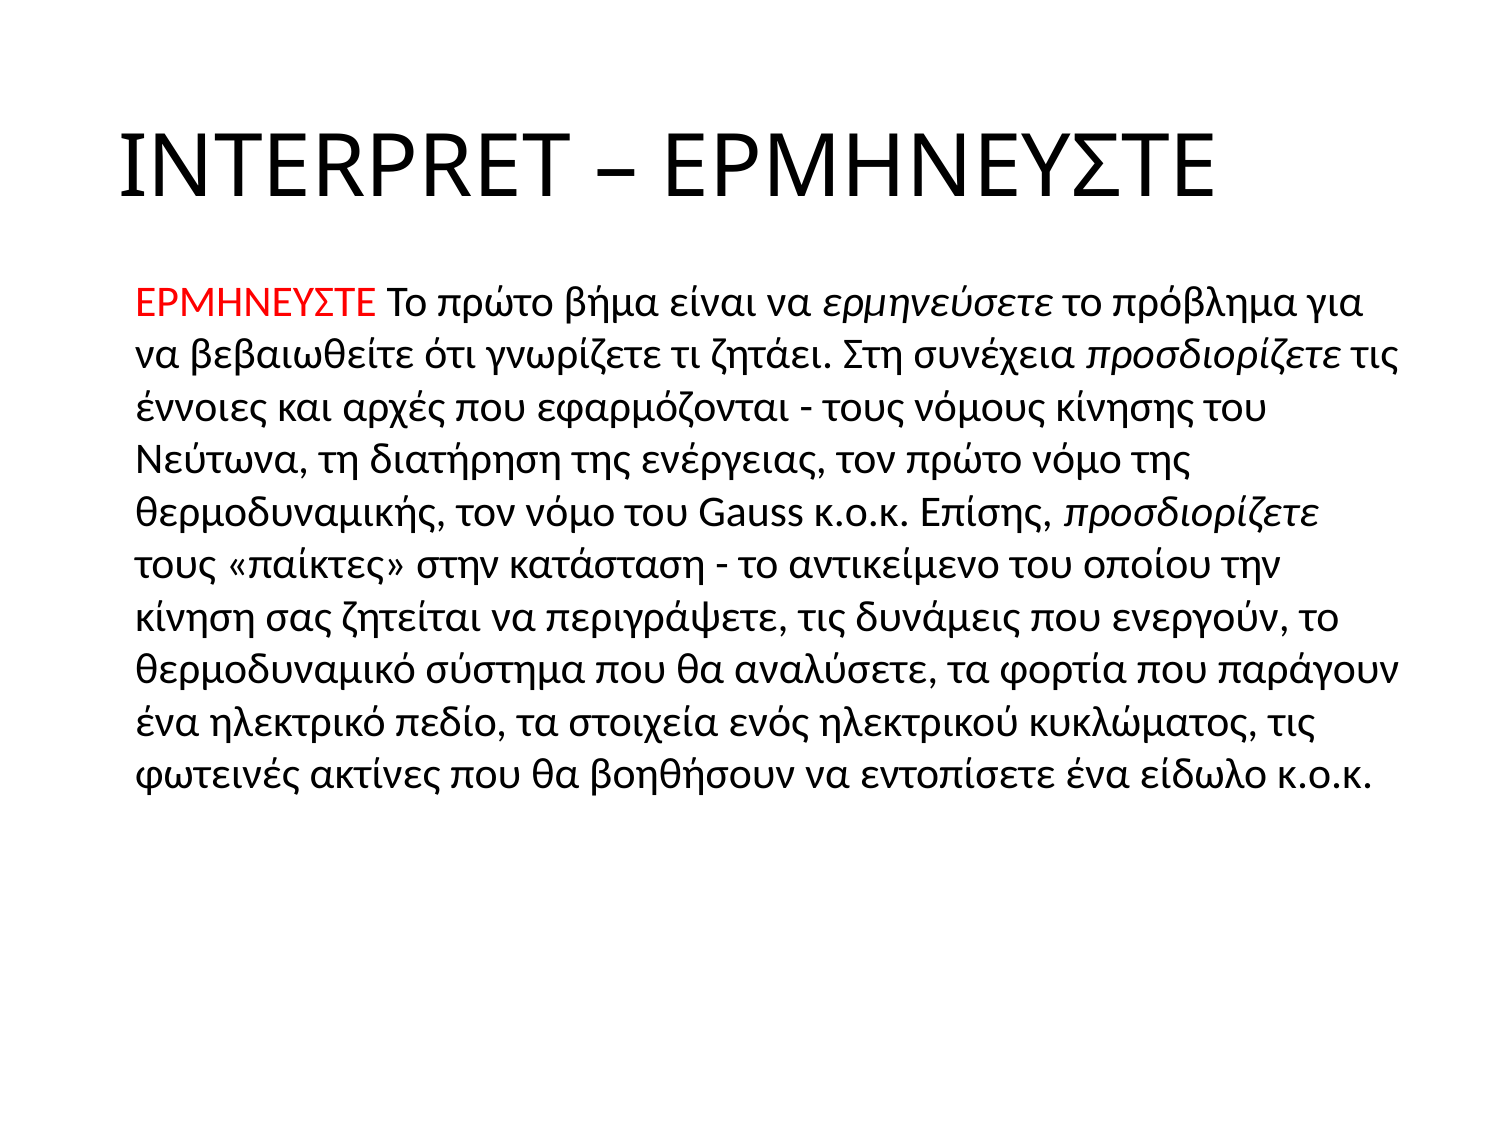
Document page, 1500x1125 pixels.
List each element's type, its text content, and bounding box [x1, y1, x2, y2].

text_box ΕΡΜΗΝΕΥΣΤΕ Το πρώτο βήμα είναι να ερμηνεύσετε το πρόβλημα για να βεβαιωθείτε ότι γνωρίζετε τι ζητάει. Στη συνέχεια προσδιορίζετε τις έννοιες και αρχές που εφαρμόζονται - τους νόμους κίνησης του Νεύτωνα, τη διατήρηση της ενέργειας, τον πρώτο νόμο της θερμοδυναμικής, τον νόμο του Gauss κ.ο.κ. Επίσης, προσδιορίζετε τους «παίκτες» στην κατάσταση - το αντικείμενο του οποίου την κίνηση σας ζητείται να περιγράψετε, τις δυνάμεις που ενεργούν, το θερμοδυναμικό σύστημα που θα αναλύσετε, τα φορτία που παράγουν ένα ηλεκτρικό πεδίο, τα στοιχεία ενός ηλεκτρικού κυκλώματος, τις φωτεινές ακτίνες που θα βοηθήσουν να εντοπίσετε ένα είδωλο κ.ο.κ. [120, 265, 1425, 805]
title INTERPRET – ΕΡΜΗΝΕΥΣΤΕ [103, 59, 1397, 278]
